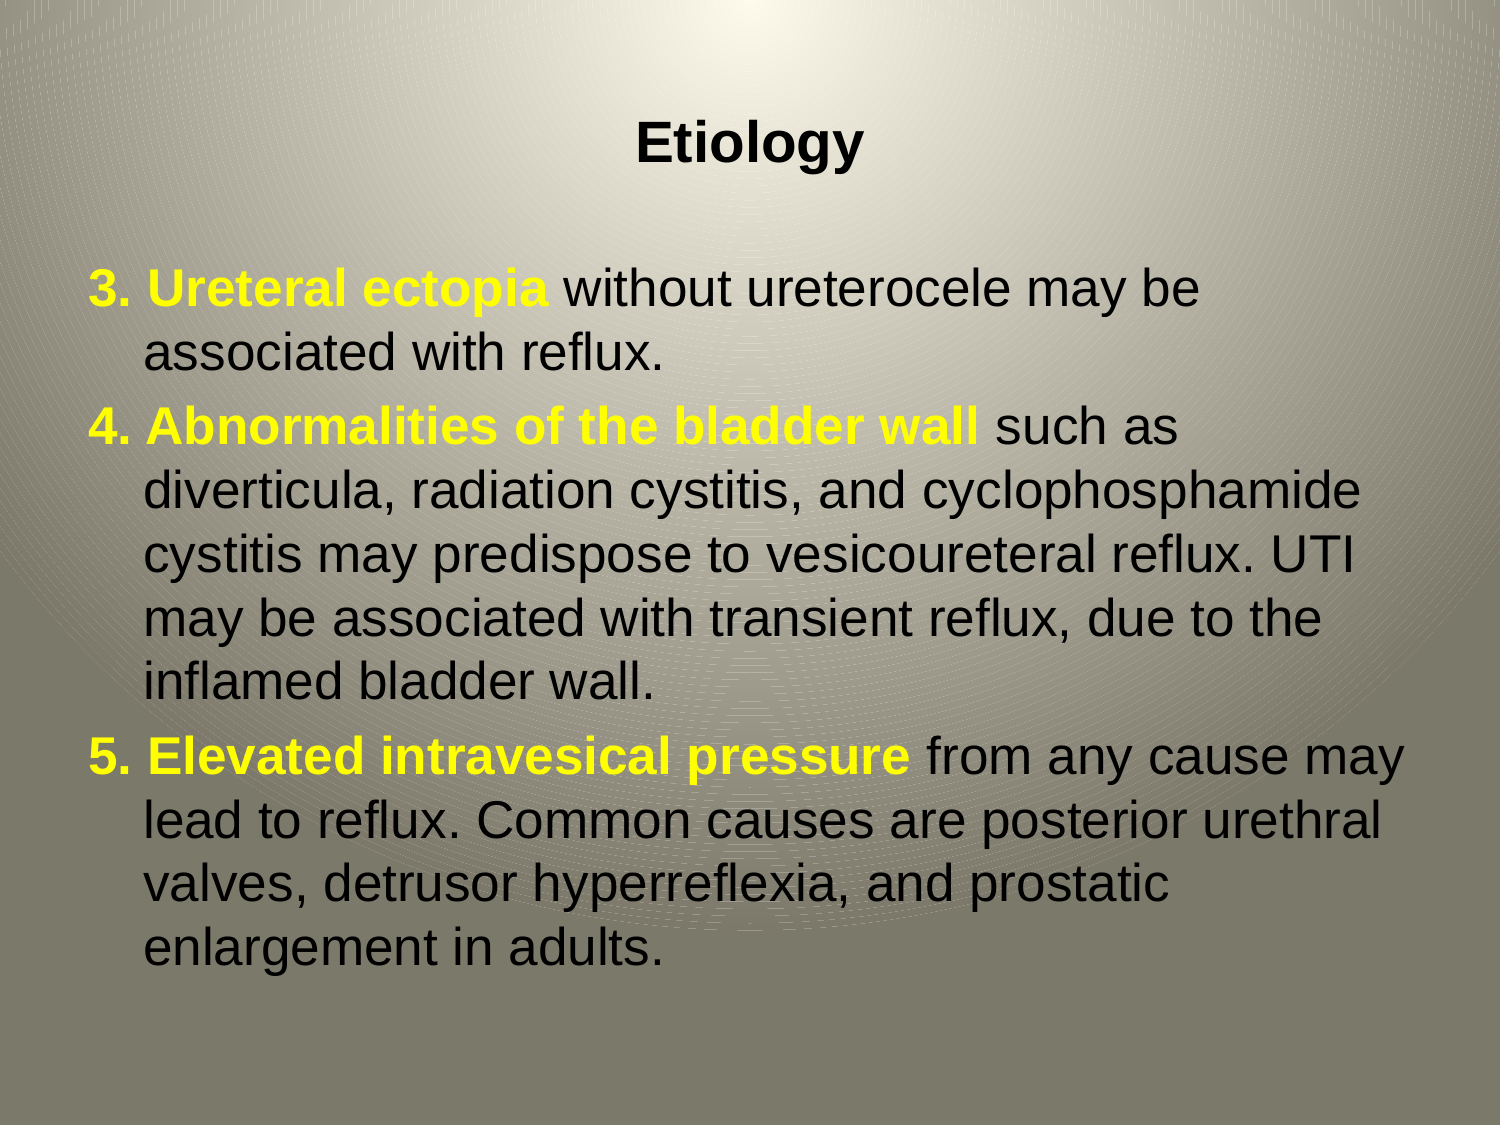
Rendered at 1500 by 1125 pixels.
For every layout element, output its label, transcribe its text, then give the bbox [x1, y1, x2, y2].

list 3. Ureteral ectopia without ureterocele may be associated with reflux. 4. Abnormalities of the bladder wall such as diverticula, radiation cystitis, and cyclophosphamide cystitis may predispose to vesicoureteral reflux. UTI may be associated with transient reflux, due to the inflamed bladder wall. 5. Elevated intravesical pressure from any cause may lead to reflux. Common causes are posterior urethral valves, detrusor hyperreflexia, and prostatic enlargement in adults. [73, 246, 1424, 989]
title Etiology [75, 45, 1425, 233]
